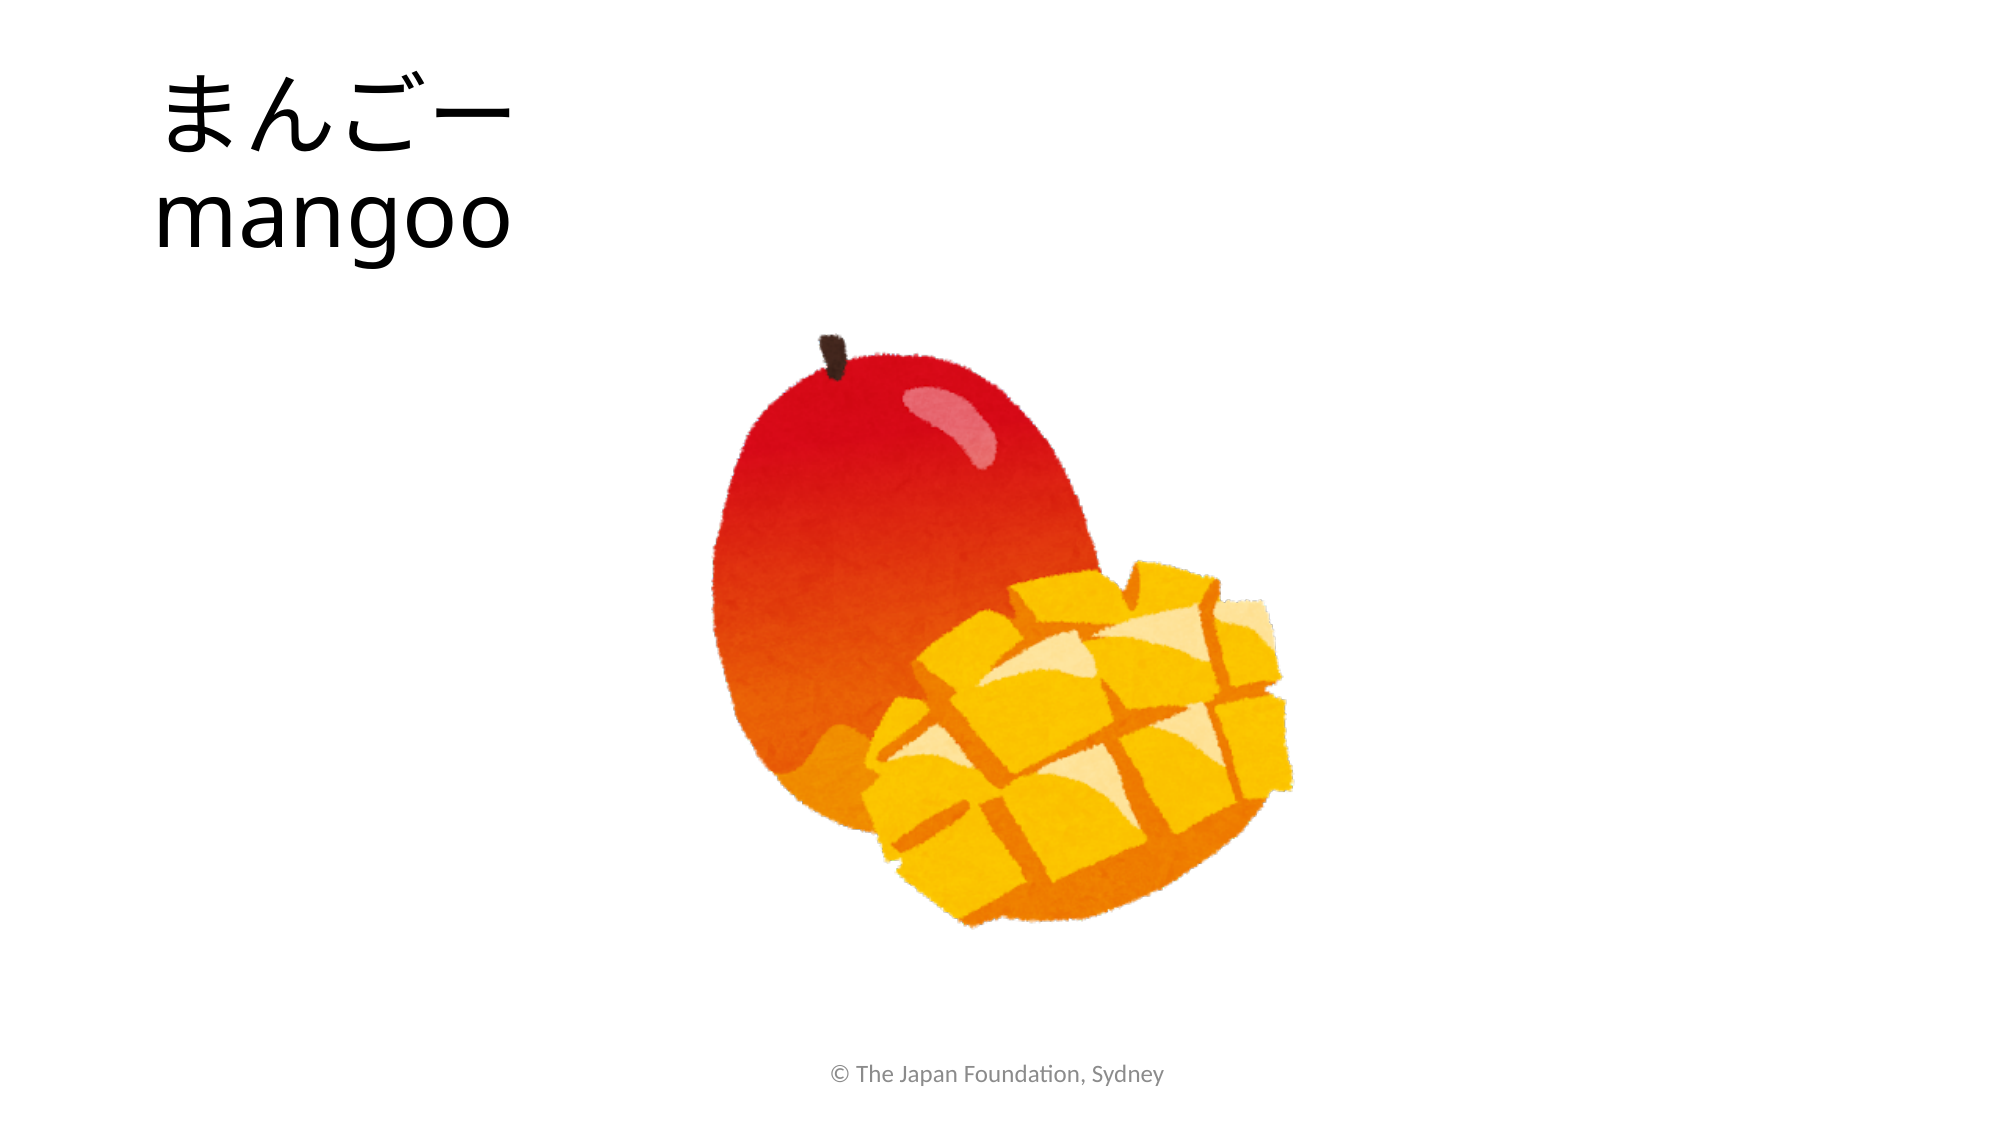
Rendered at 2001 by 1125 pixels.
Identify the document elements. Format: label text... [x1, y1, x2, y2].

title まんごー mangoo [137, 59, 1863, 278]
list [696, 321, 1304, 947]
footer © The Japan Foundation, Sydney [662, 1042, 1338, 1103]
